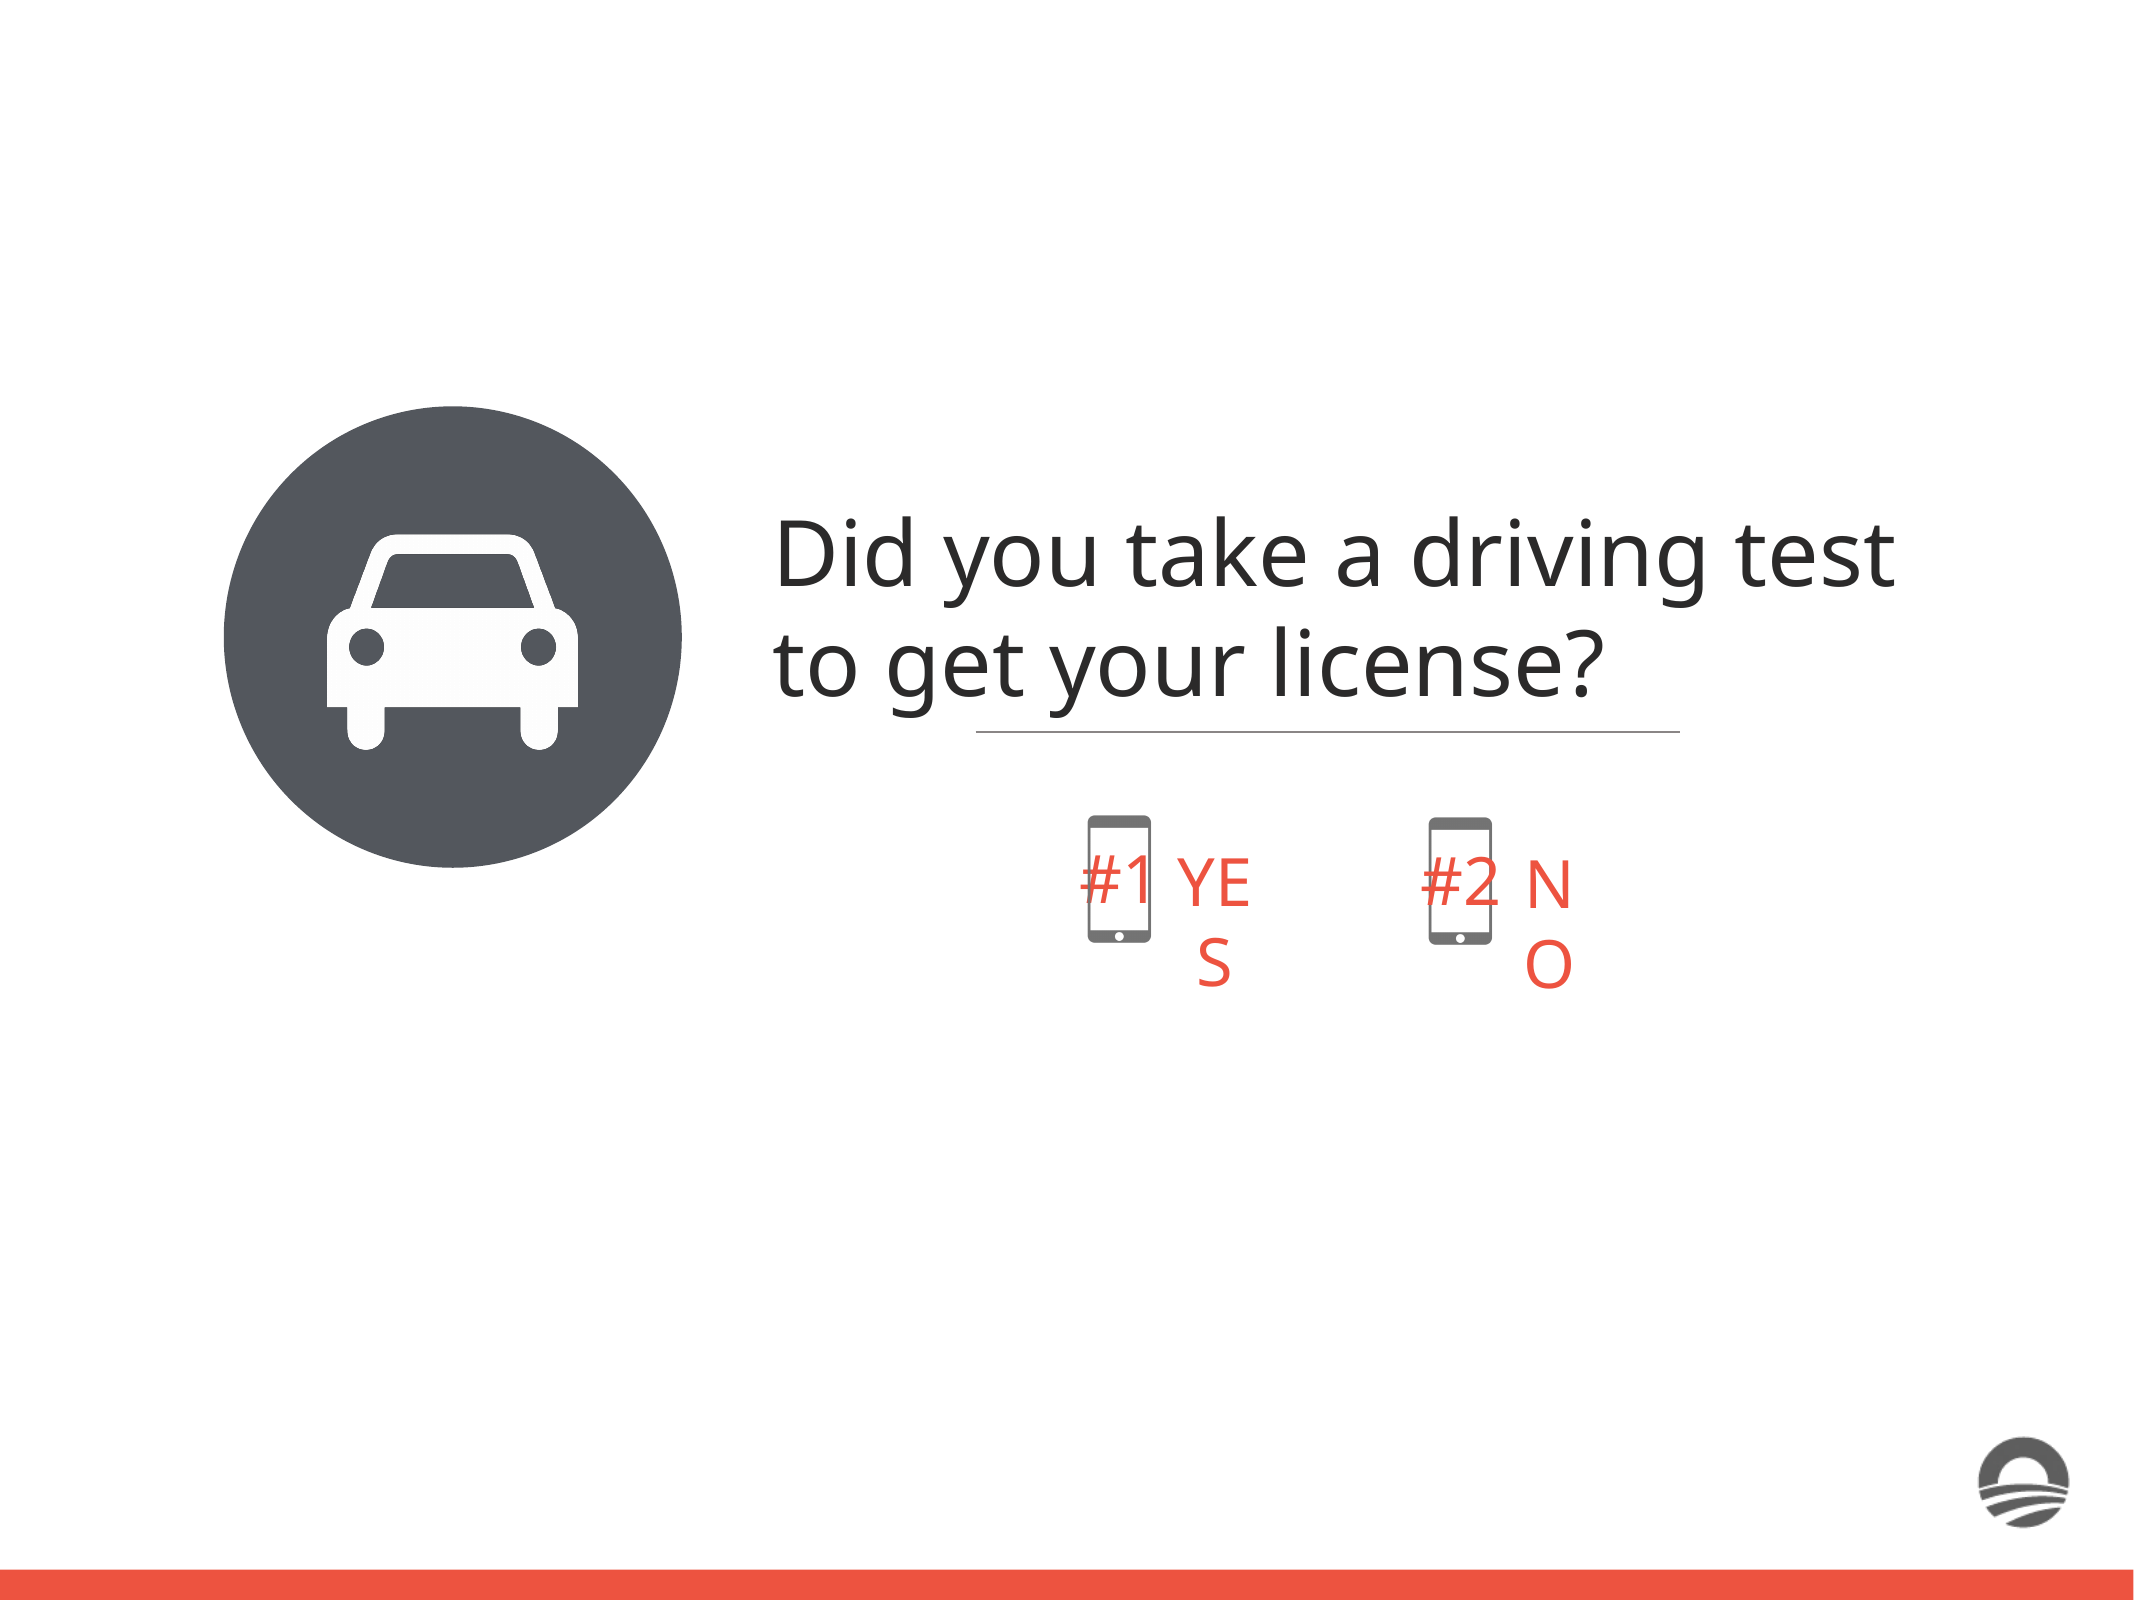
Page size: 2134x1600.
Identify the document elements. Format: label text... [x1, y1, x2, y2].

text_box Did you take a driving test to get your license? [757, 550, 1994, 660]
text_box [1034, 794, 1614, 958]
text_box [223, 406, 682, 868]
